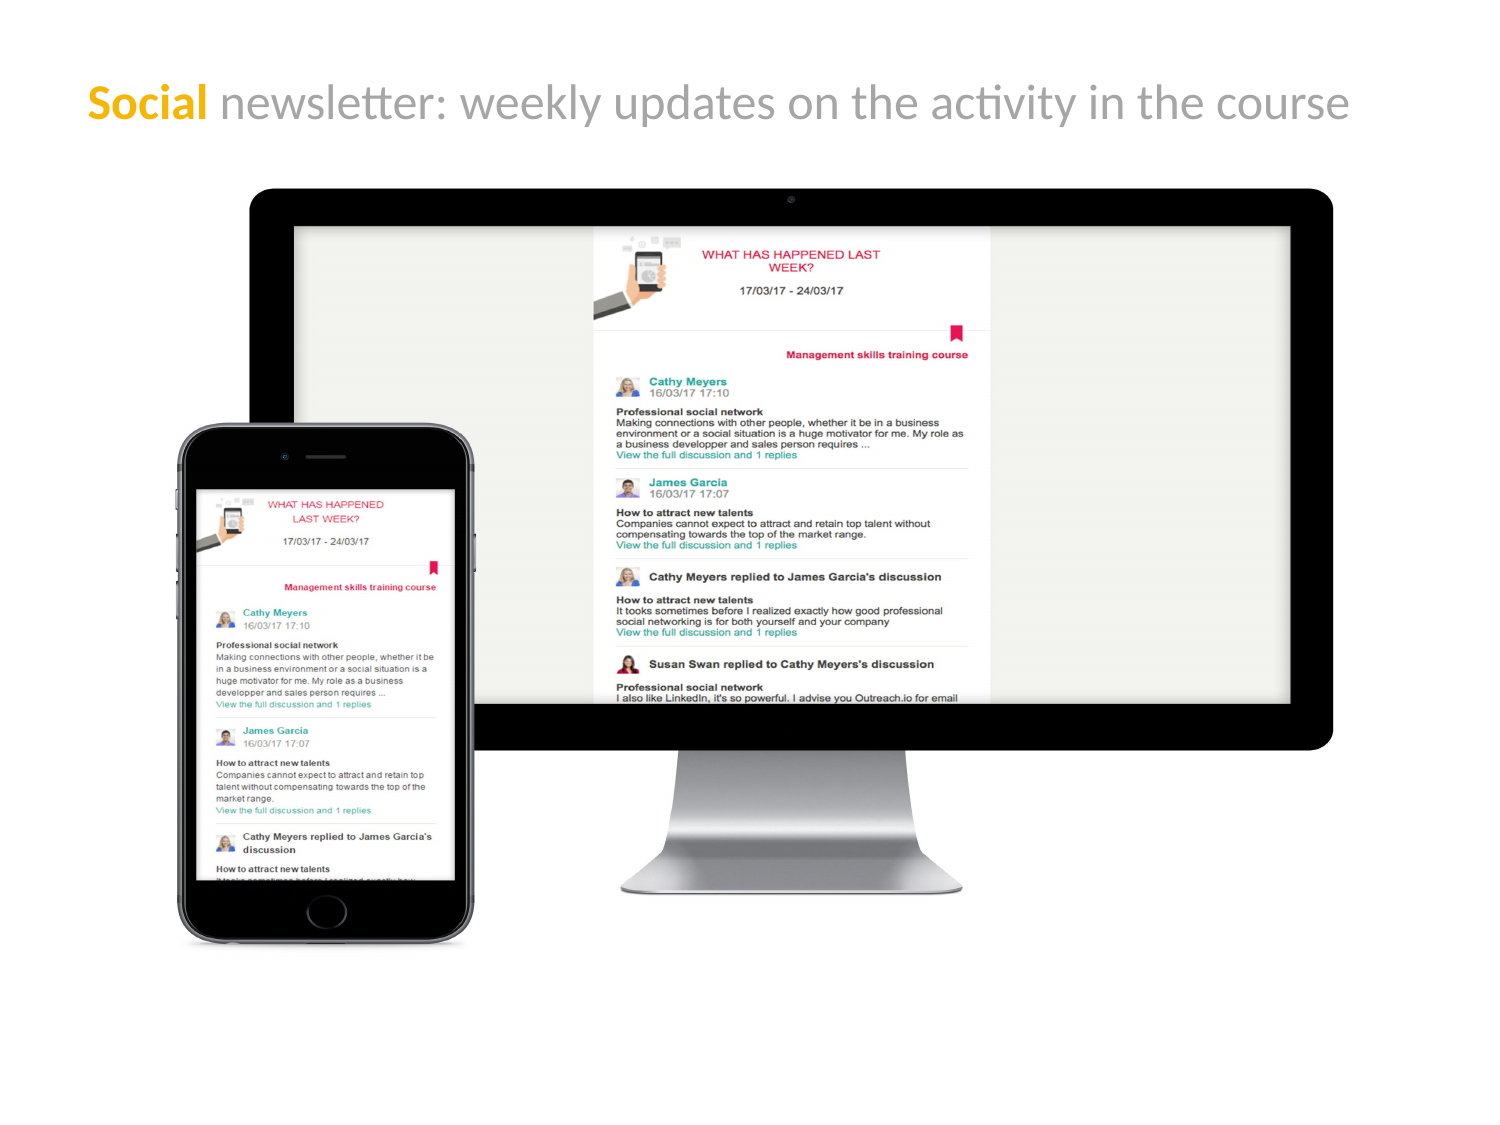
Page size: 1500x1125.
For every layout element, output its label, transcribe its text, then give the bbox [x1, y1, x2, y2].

title Social newsletter: weekly updates on the activity in the course [72, 37, 1367, 162]
picture [123, 160, 1388, 966]
